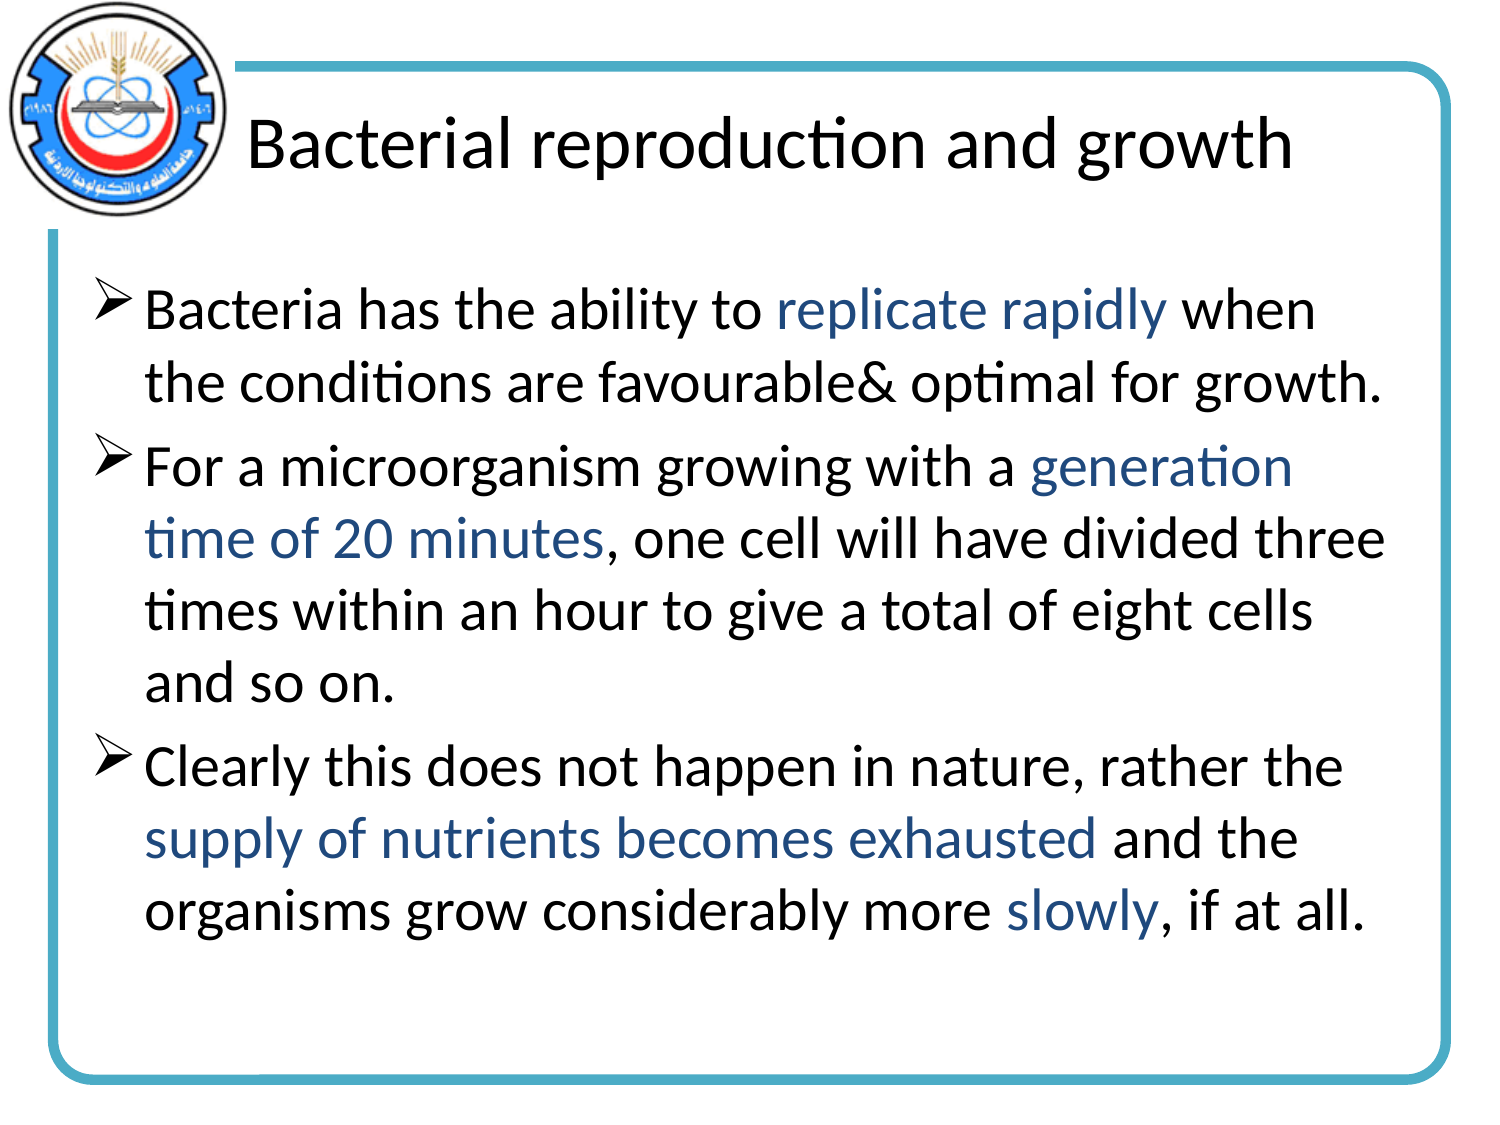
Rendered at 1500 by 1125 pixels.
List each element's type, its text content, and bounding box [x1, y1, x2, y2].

text_box [50, 64, 1448, 1082]
picture [0, 0, 235, 229]
title Bacterial reproduction and growth [238, 45, 1425, 68]
